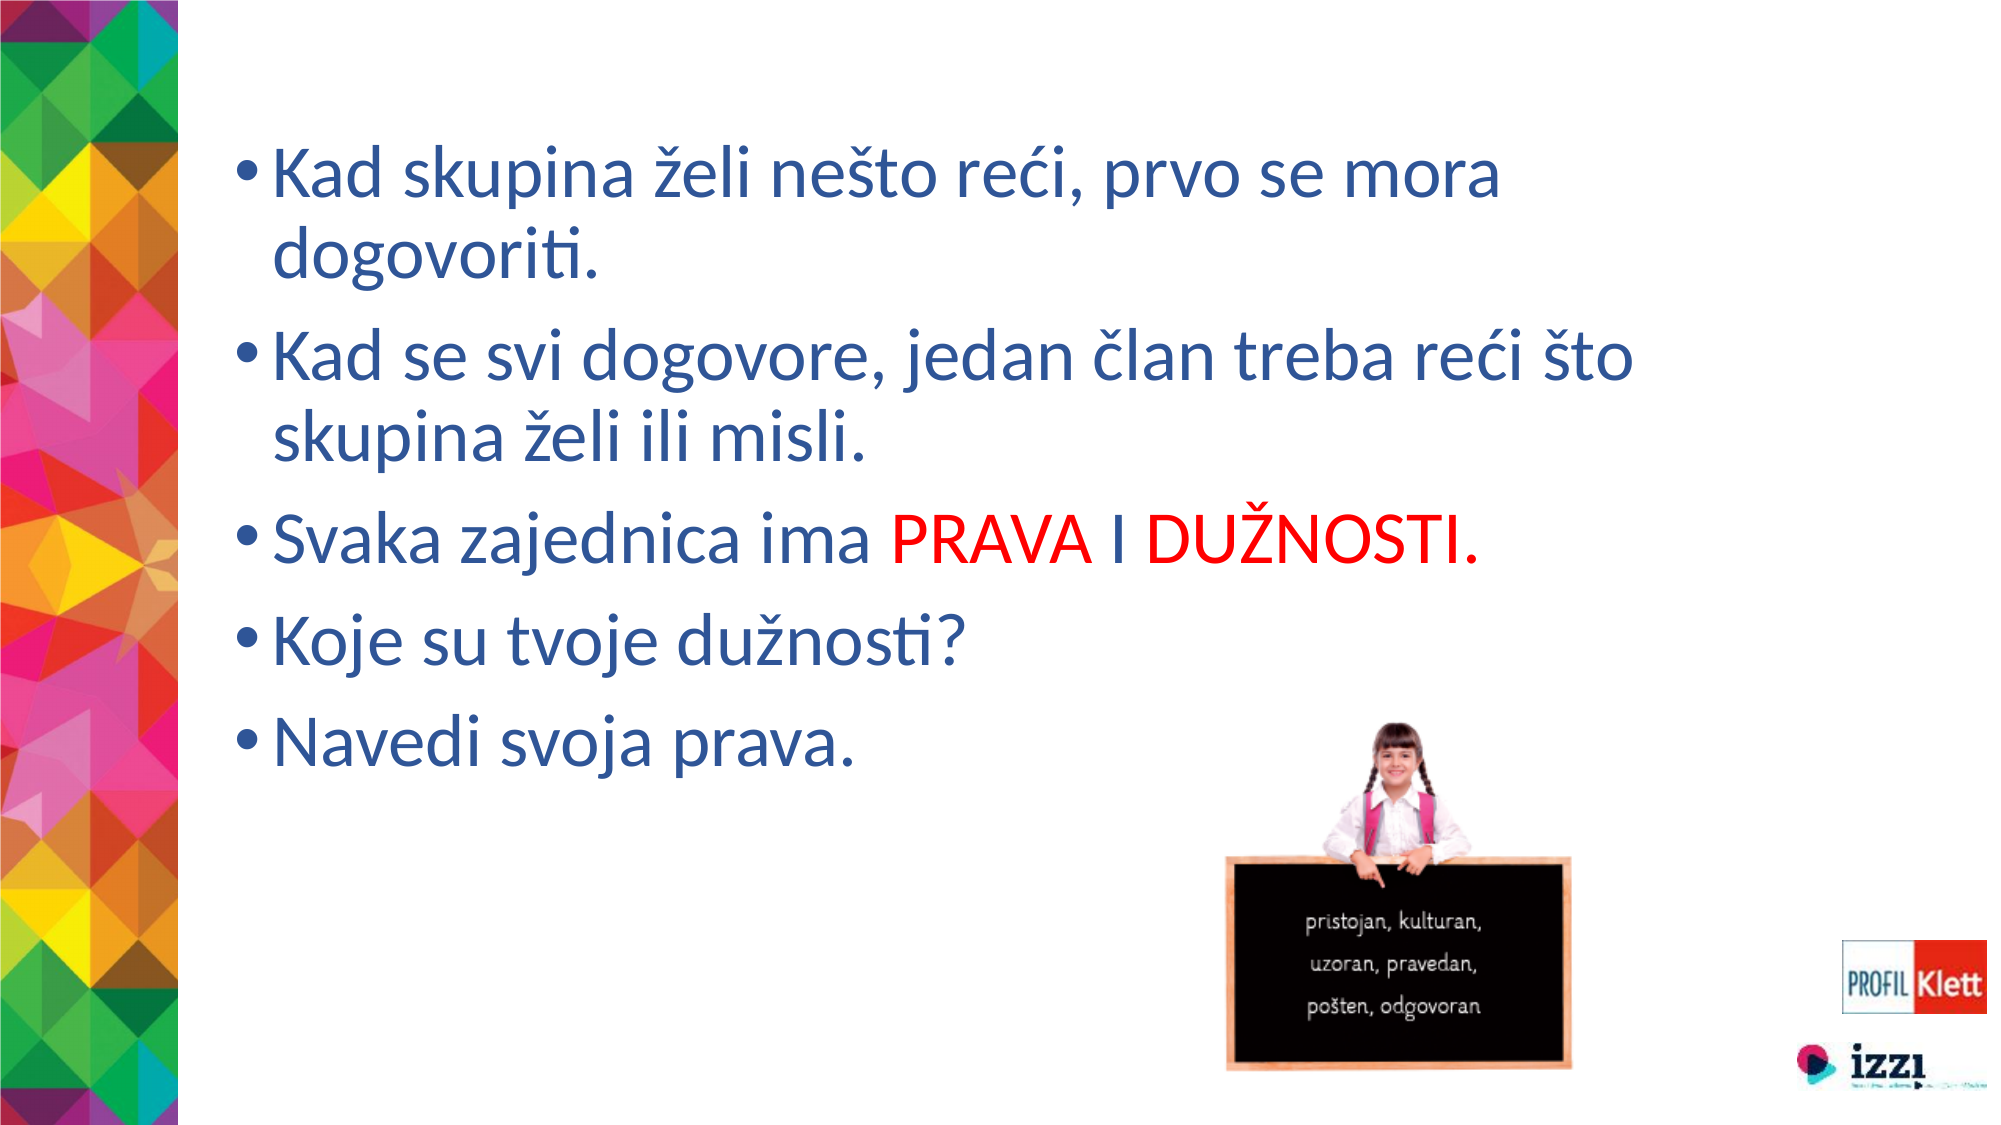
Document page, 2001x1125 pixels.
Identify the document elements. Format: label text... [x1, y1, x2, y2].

picture [1797, 1042, 1987, 1091]
picture [1211, 717, 1586, 1084]
picture [1, 2, 178, 1124]
picture [1842, 940, 1987, 1014]
list Kad skupina želi nešto reći, prvo se mora dogovoriti. Kad se svi dogovore, jedan član treba reći što skupina želi ili misli. Svaka zajednica ima PRAVA I DUŽNOSTI. Koje su tvoje dužnosti? Navedi svoja prava. [219, 125, 1846, 939]
